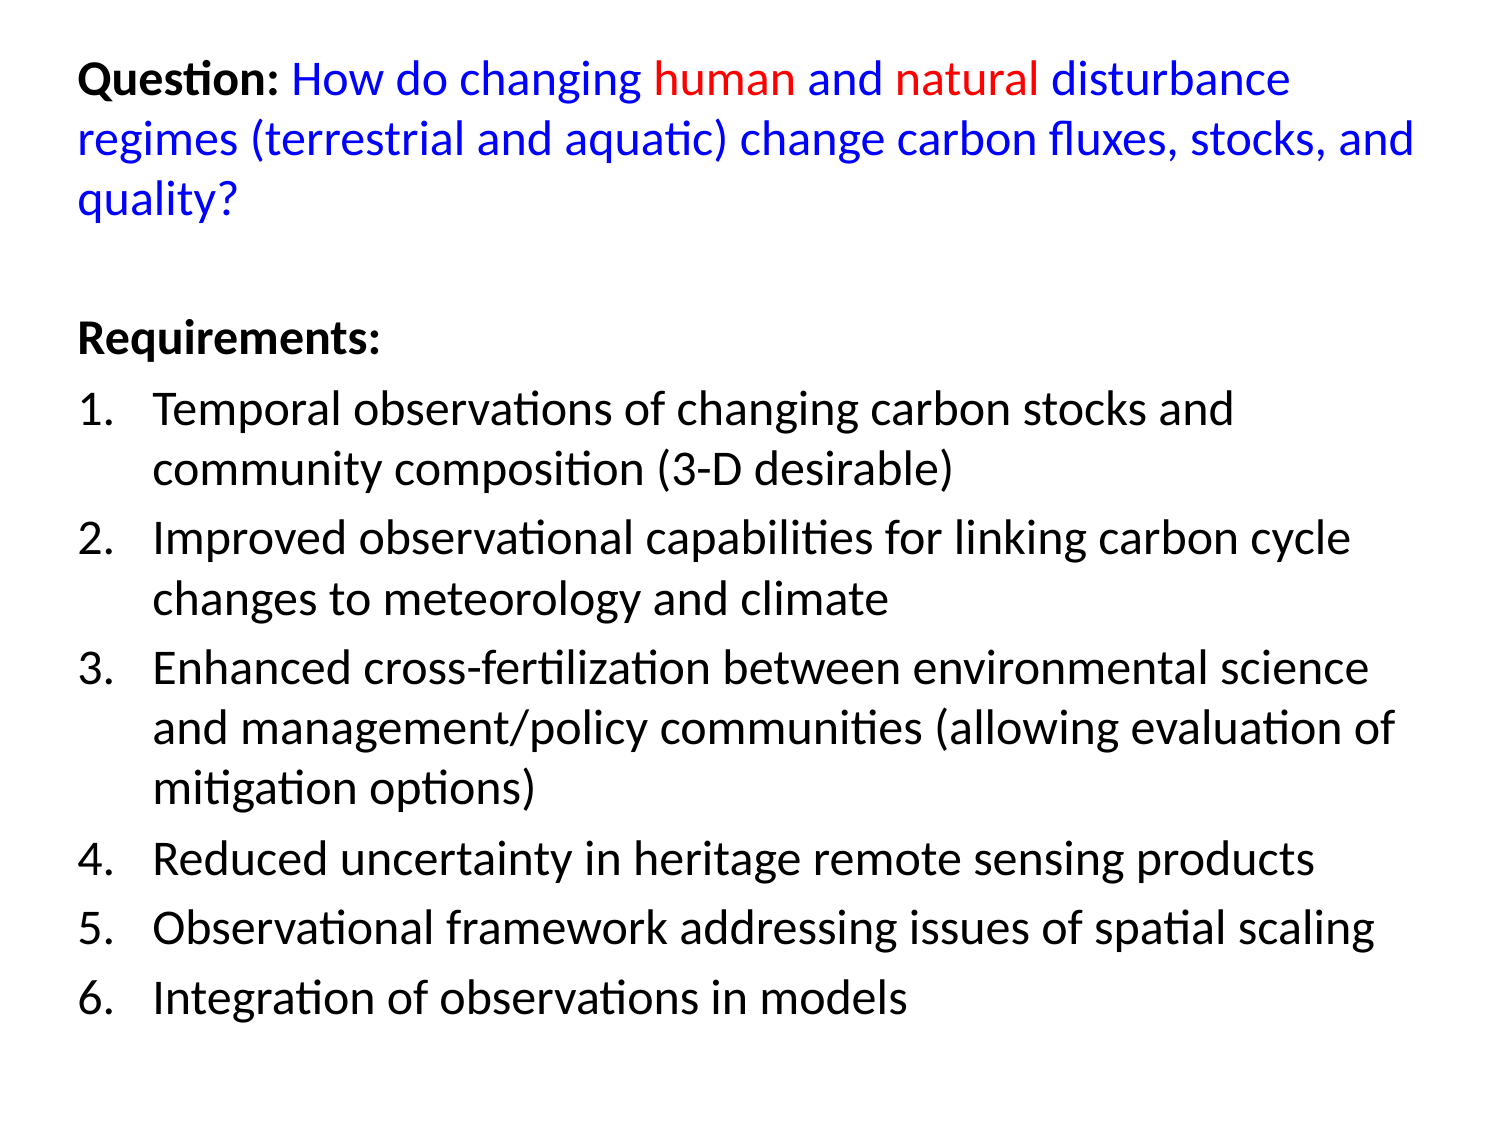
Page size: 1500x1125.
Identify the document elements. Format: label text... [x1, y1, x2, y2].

subtitle Question: How do changing human and natural disturbance regimes (terrestrial and aquatic) change carbon fluxes, stocks, and quality? Requirements: Temporal observations of changing carbon stocks and community composition (3-D desirable) Improved observational capabilities for linking carbon cycle changes to meteorology and climate Enhanced cross-fertilization between environmental science and management/policy communities (allowing evaluation of mitigation options) Reduced uncertainty in heritage remote sensing products Observational framework addressing issues of spatial scaling Integration of observations in models [62, 37, 1438, 1063]
